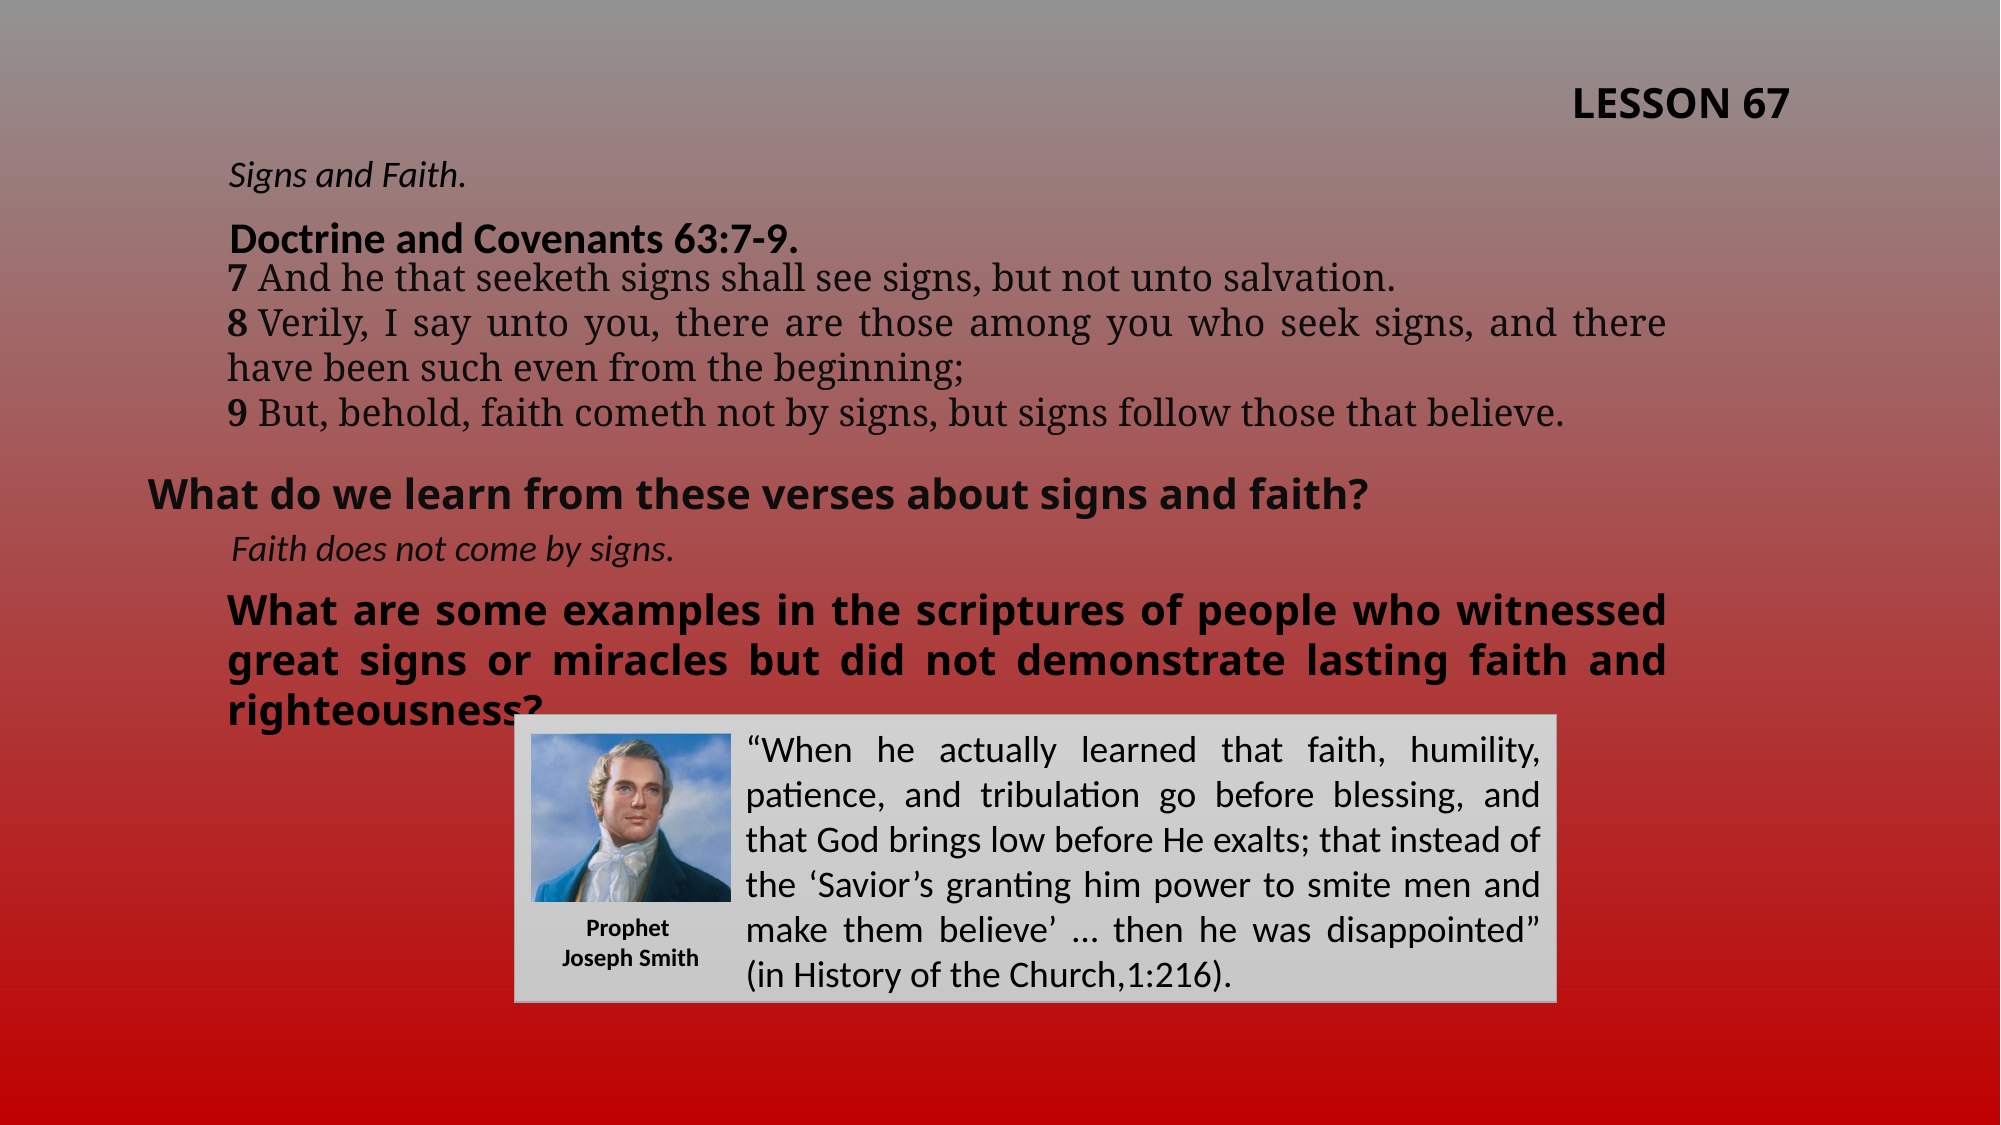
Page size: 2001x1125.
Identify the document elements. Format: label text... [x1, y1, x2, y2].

picture [531, 733, 731, 902]
text_box “When he actually learned that faith, humility, patience, and tribulation go before blessing, and that God brings low before He exalts; that instead of the ‘Savior’s granting him power to smite men and make them believe’ … then he was disappointed” (in History of the Church,1:216). [730, 717, 1557, 1003]
text_box [514, 714, 1557, 1003]
text_box Faith does not come by signs. [216, 517, 691, 576]
text_box What are some examples in the scriptures of people who witnessed great signs or miracles but did not demonstrate lasting faith and righteousness? [212, 576, 1684, 741]
text_box 7 And he that seeketh signs shall see signs, but not unto salvation. 8 Verily, I say unto you, there are those among you who seek signs, and there have been such even from the beginning; 9 But, behold, faith cometh not by signs, but signs follow those that believe. [212, 246, 1684, 442]
text_box What do we learn from these verses about signs and faith? [133, 460, 1384, 526]
text_box Prophet Joseph Smith [547, 903, 715, 979]
text_box Doctrine and Covenants 63:7-9. [214, 202, 816, 246]
text_box Signs and Faith. [214, 142, 492, 202]
text_box LESSON 67 [1556, 68, 1814, 147]
